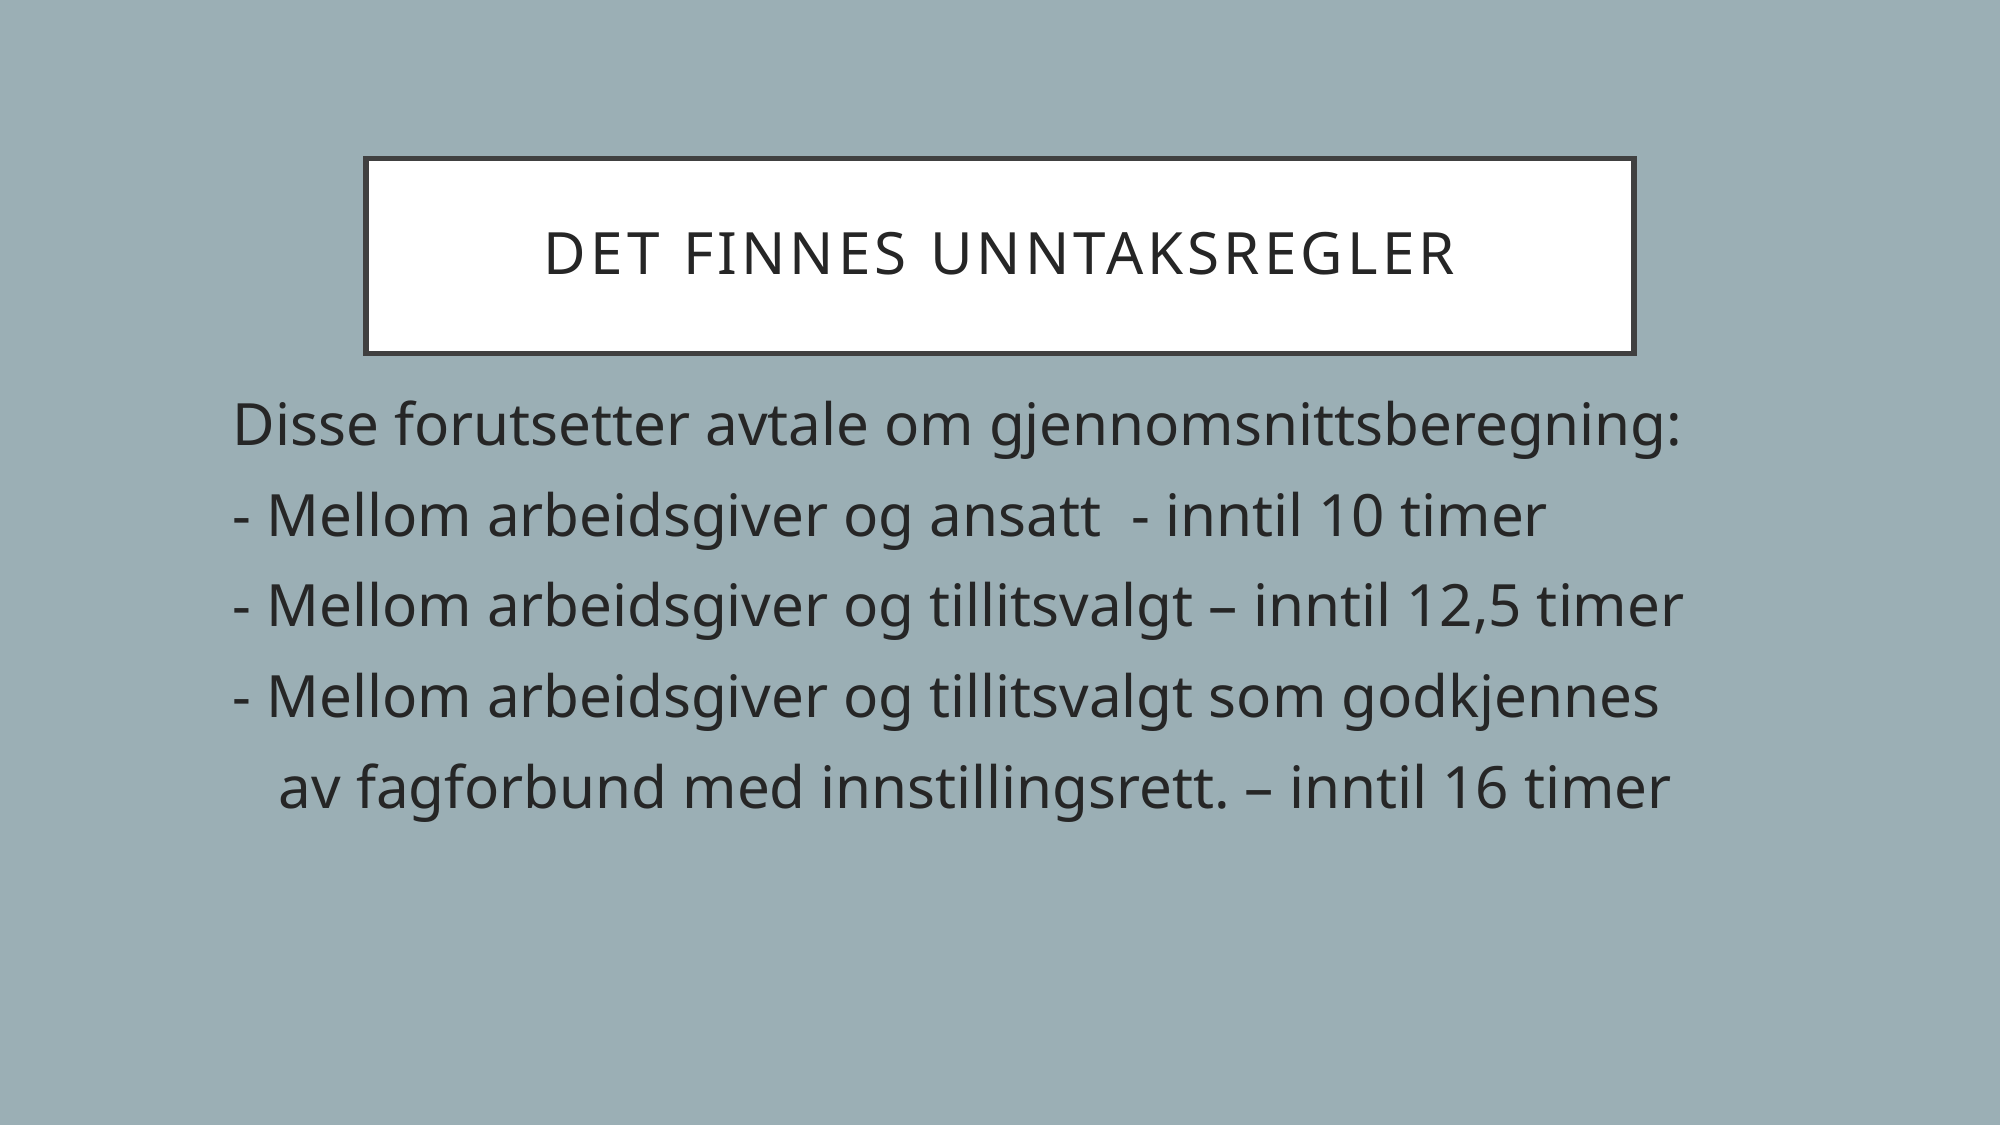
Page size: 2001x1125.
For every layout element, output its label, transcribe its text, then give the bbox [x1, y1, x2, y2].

list Disse forutsetter avtale om gjennomsnittsberegning: - Mellom arbeidsgiver og ansatt - inntil 10 timer - Mellom arbeidsgiver og tillitsvalgt – inntil 12,5 timer - Mellom arbeidsgiver og tillitsvalgt som godkjennes av fagforbund med innstillingsrett. – inntil 16 timer [180, 379, 1803, 967]
title Det finnes unntaksregler [363, 156, 1637, 356]
